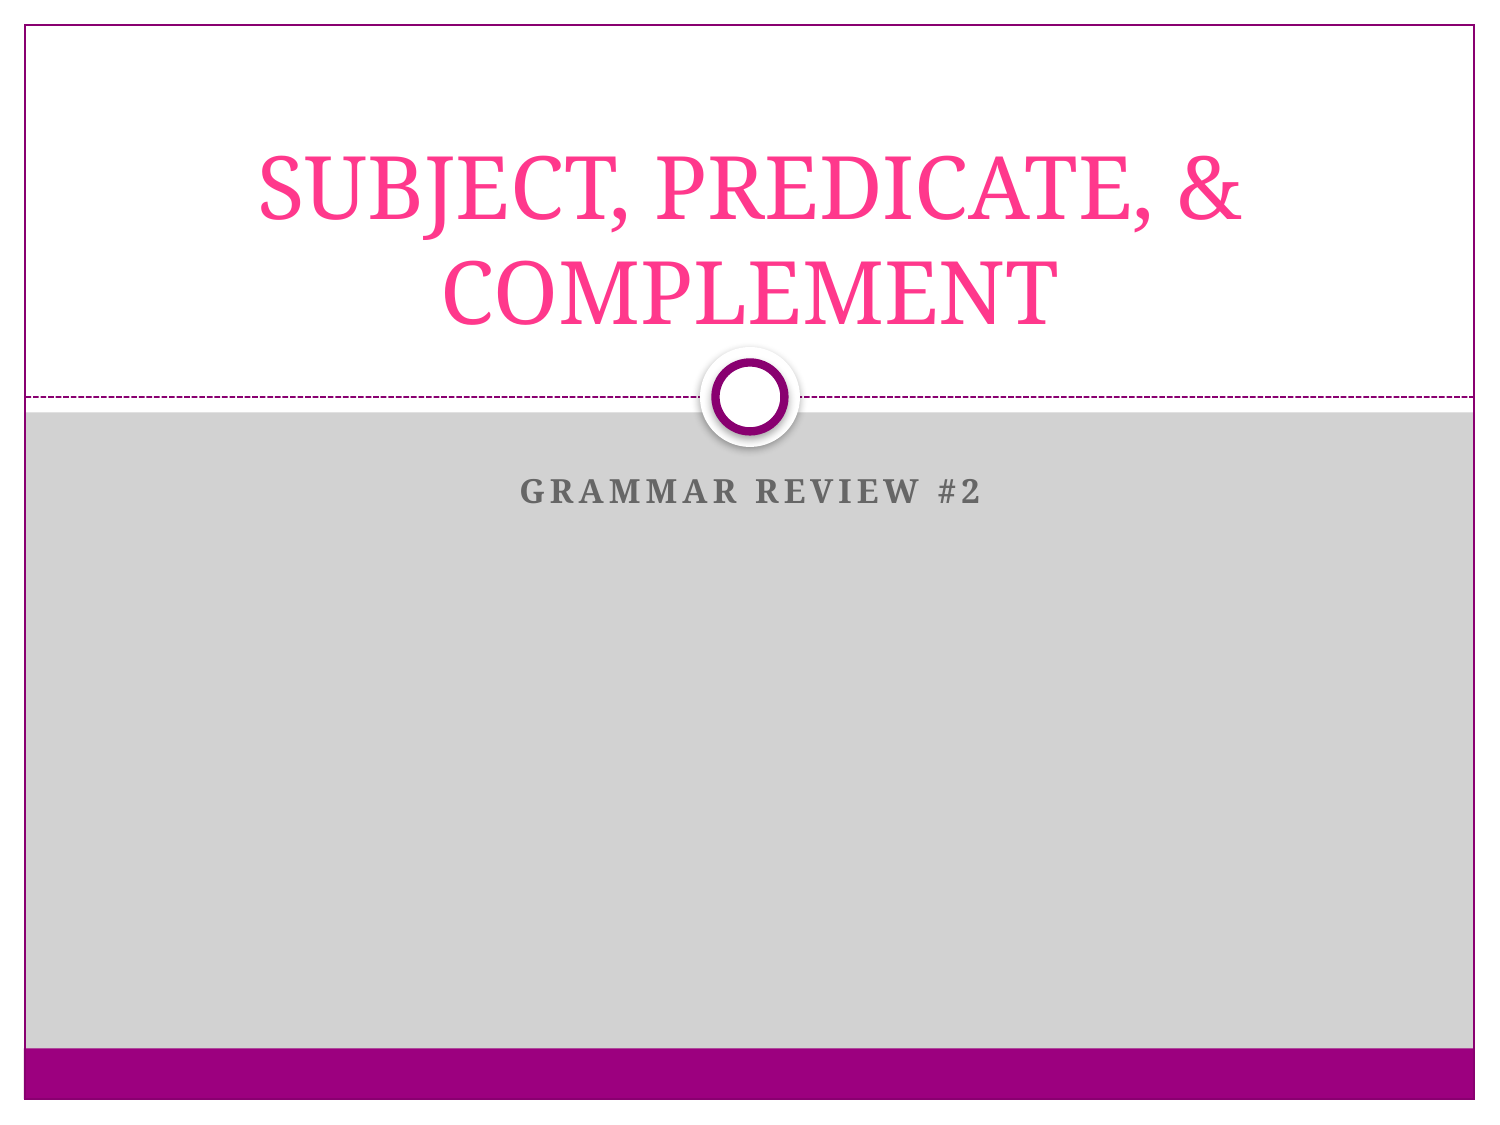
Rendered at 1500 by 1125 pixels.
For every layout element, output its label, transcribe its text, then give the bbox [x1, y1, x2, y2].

subtitle GRAMMAR REVIEW #2 [225, 462, 1275, 750]
title SUBJECT, PREDICATE, & COMPLEMENT [112, 62, 1388, 350]
